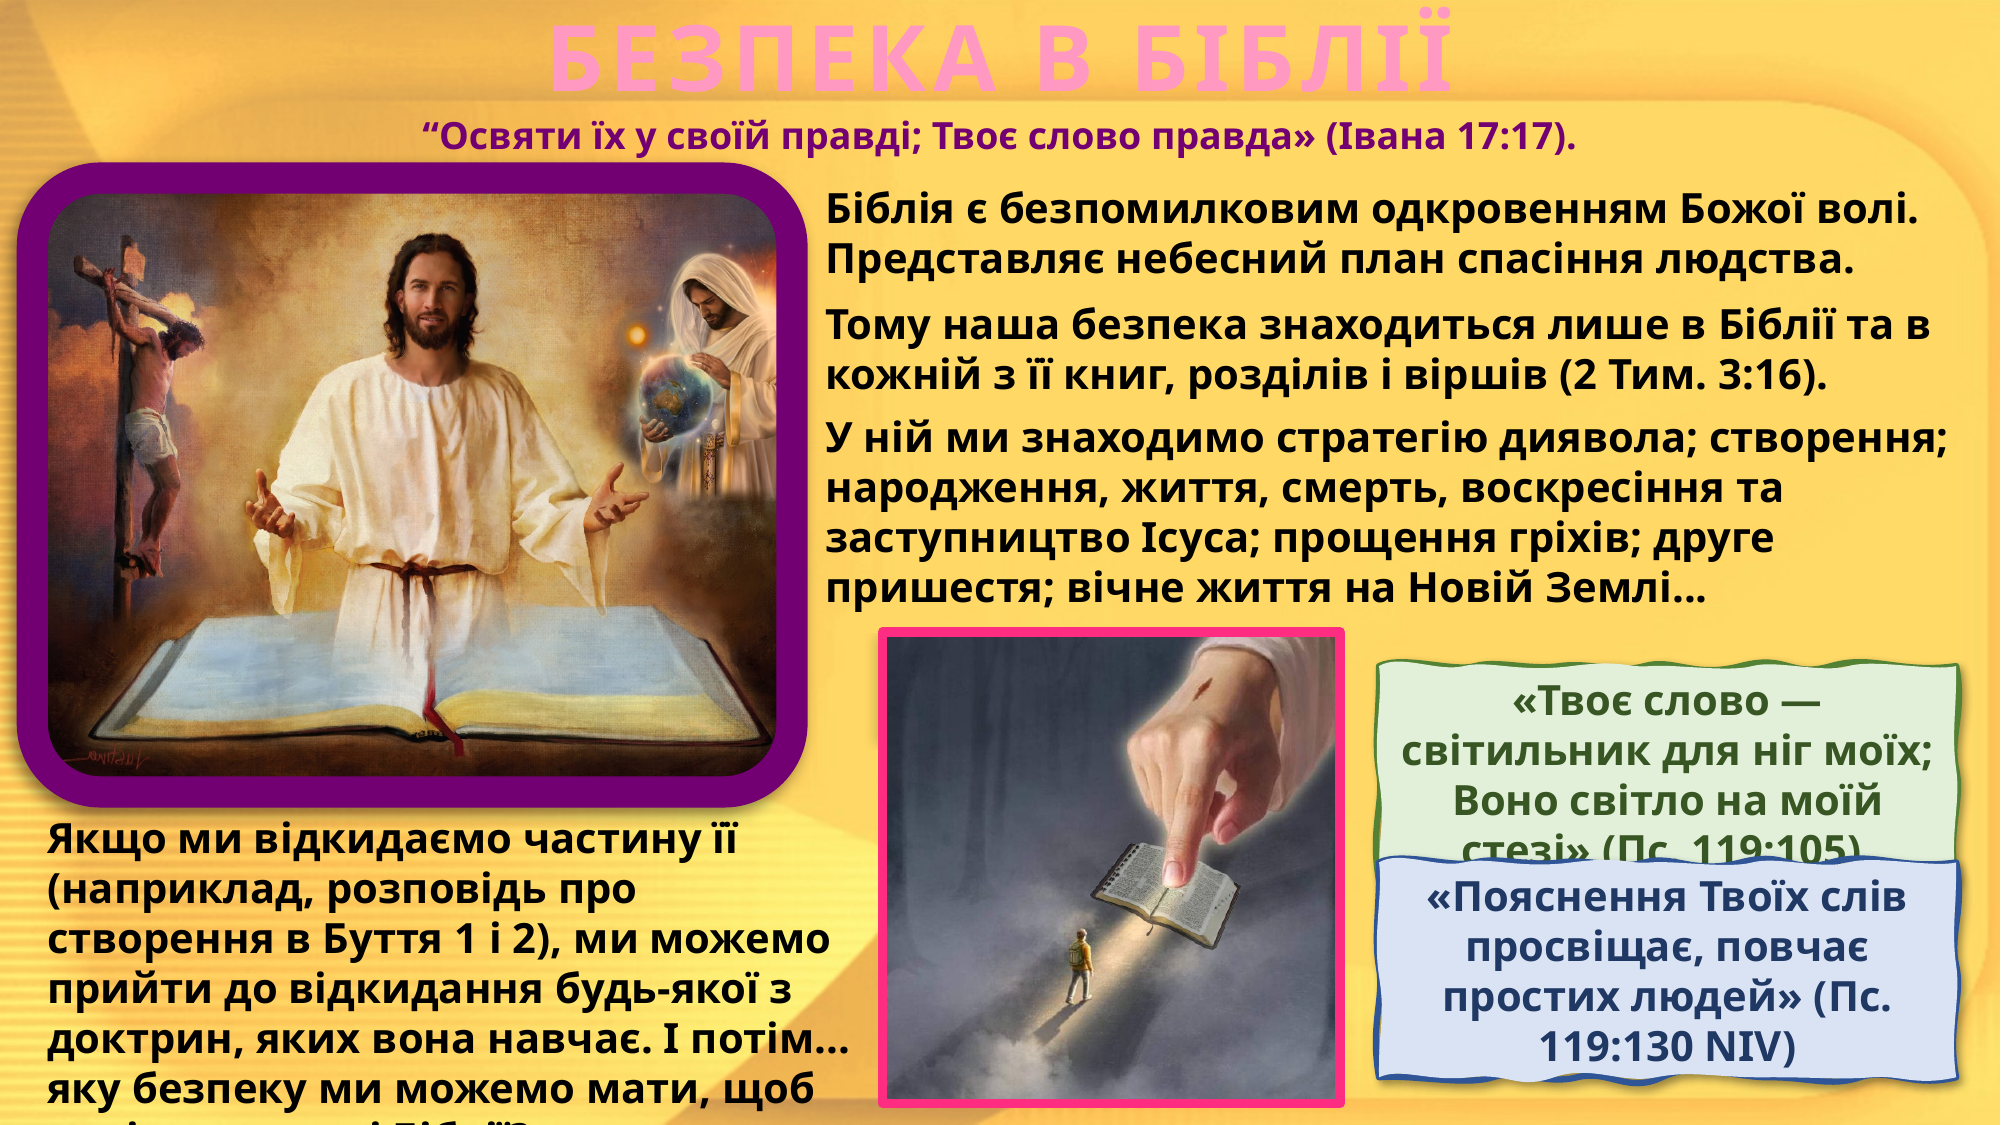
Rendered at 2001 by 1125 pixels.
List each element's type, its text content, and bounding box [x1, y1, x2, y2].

text_box Якщо ми відкидаємо частину її (наприклад, розповідь про створення в Буття 1 і 2), ми можемо прийти до відкидання будь-якої з доктрин, яких вона навчає. І потім... яку безпеку ми можемо мати, щоб довіряти решті Біблії? [32, 804, 874, 1125]
text_box Біблія є безпомилковим одкровенням Божої волі. Представляє небесний план спасіння людства. [810, 173, 2000, 289]
text_box «Твоє слово — світильник для ніг моїх; Воно світло на моїй стезі» (Пс. 119:105). [1375, 661, 1960, 867]
text_box “Освяти їх у своїй правді; Твоє слово правда» (Івана 17:17). [333, 104, 1667, 165]
text_box «Пояснення Твоїх слів просвіщає, повчає простих людей» (Пс. 119:130 NIV) [1375, 857, 1960, 1084]
text_box У ній ми знаходимо стратегію диявола; створення; народження, життя, смерть, воскресіння та заступництво Ісуса; прощення гріхів; друге пришестя; вічне життя на Новій Землі... [810, 405, 1986, 619]
text_box БЕЗПЕКА В БІБЛІЇ [0, 0, 2000, 117]
picture [886, 636, 1336, 1099]
picture [31, 177, 793, 793]
text_box Тому наша безпека знаходиться лише в Біблії та в кожній з її книг, розділів і віршів (2 Тим. 3:16). [810, 290, 1986, 405]
